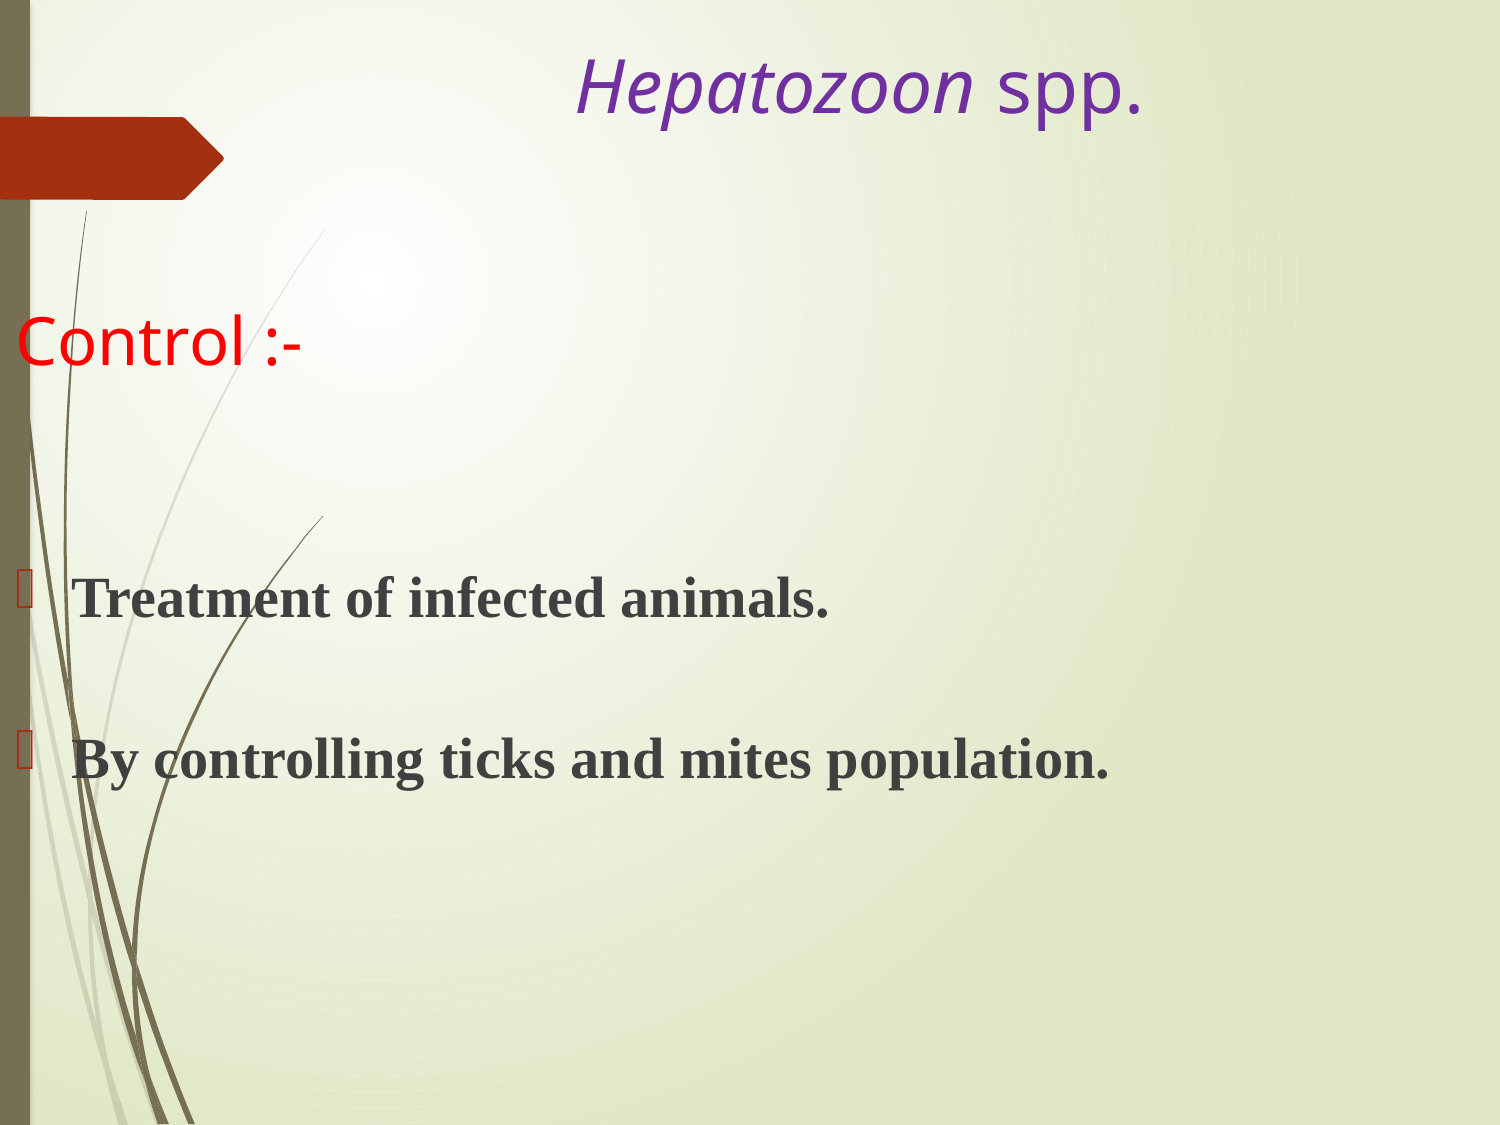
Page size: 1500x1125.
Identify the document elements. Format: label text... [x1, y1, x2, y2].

list Control :- Treatment of infected animals. By controlling ticks and mites population. [0, 200, 1500, 1125]
title Hepatozoon spp. [319, 30, 1400, 173]
